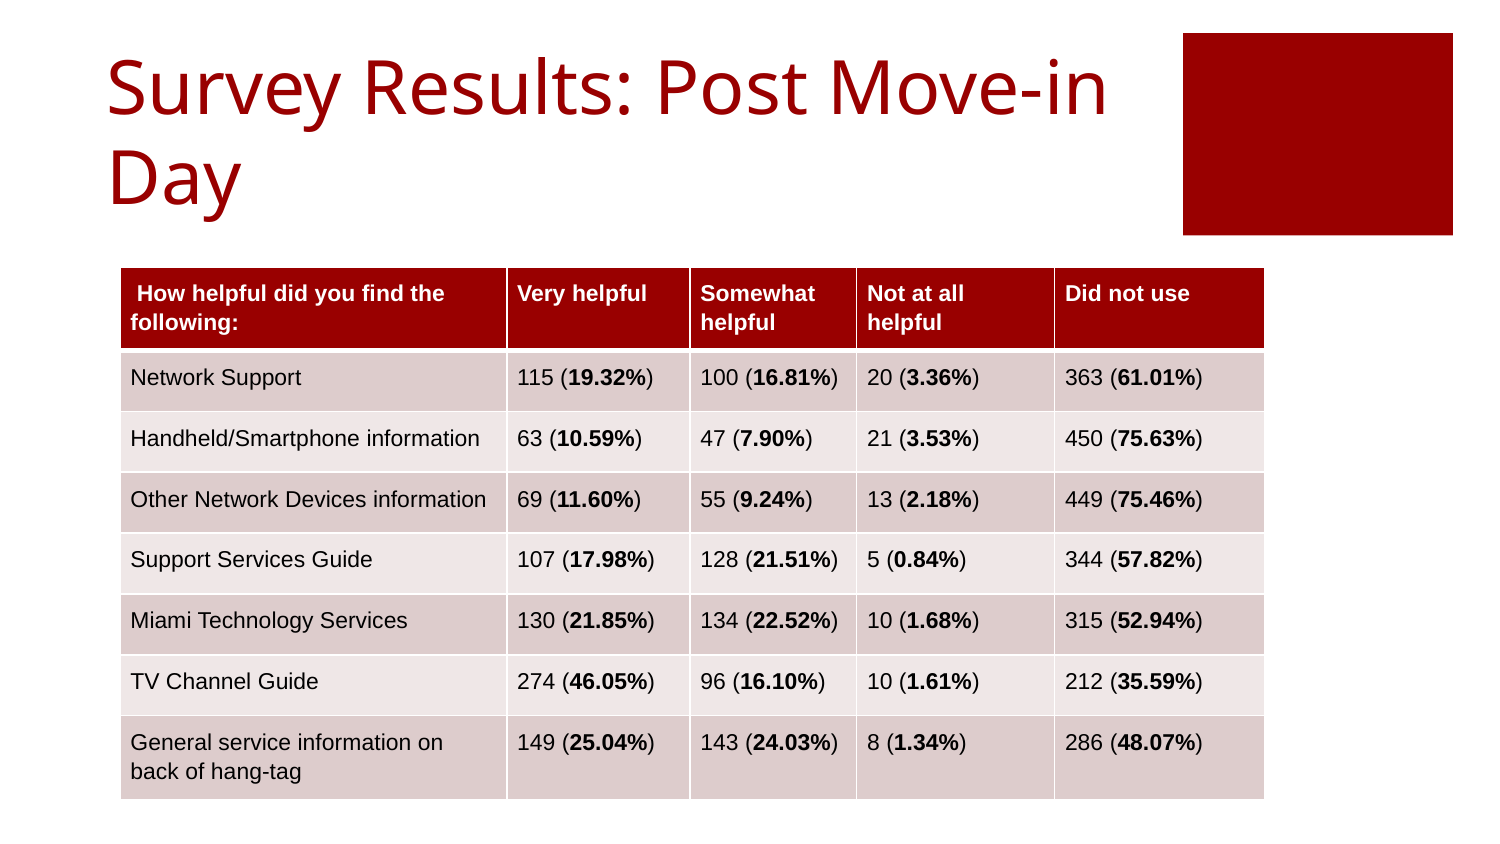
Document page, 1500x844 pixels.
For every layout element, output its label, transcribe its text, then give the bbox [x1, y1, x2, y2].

table_cell 212 (35.59%) [1055, 656, 1264, 715]
table_cell 69 (11.60%) [508, 473, 689, 532]
table_cell 134 (22.52%) [691, 595, 856, 654]
table_cell 286 (48.07%) [1055, 716, 1264, 799]
table_header How helpful did you find the following: [121, 268, 506, 348]
table_cell 449 (75.46%) [1055, 473, 1264, 532]
table_cell 47 (7.90%) [691, 412, 856, 471]
table_cell TV Channel Guide [121, 656, 506, 715]
table_cell 20 (3.36%) [857, 353, 1054, 411]
table_cell 128 (21.51%) [691, 534, 856, 593]
table_header Somewhat helpful [691, 268, 856, 348]
table_cell 450 (75.63%) [1055, 412, 1264, 471]
table_cell 274 (46.05%) [508, 656, 689, 715]
table_cell Miami Technology Services [121, 595, 506, 654]
table_cell 10 (1.61%) [857, 656, 1054, 715]
table_cell 315 (52.94%) [1055, 595, 1264, 654]
table_cell General service information on back of hang-tag [121, 716, 506, 799]
table_cell Handheld/Smartphone information [121, 412, 506, 471]
table_cell 363 (61.01%) [1055, 353, 1264, 411]
table_cell 100 (16.81%) [691, 353, 856, 411]
table_cell Other Network Devices information [121, 473, 506, 532]
table_header Very helpful [508, 268, 689, 348]
table_header Not at all helpful [857, 268, 1054, 348]
table_cell 8 (1.34%) [857, 716, 1054, 799]
table_cell 344 (57.82%) [1055, 534, 1264, 593]
table_cell 55 (9.24%) [691, 473, 856, 532]
table_cell 10 (1.68%) [857, 595, 1054, 654]
table_cell 143 (24.03%) [691, 716, 856, 799]
table_header Did not use [1055, 268, 1264, 348]
table_cell Network Support [121, 353, 506, 411]
table_cell 107 (17.98%) [508, 534, 689, 593]
table_cell 149 (25.04%) [508, 716, 689, 799]
table_cell 96 (16.10%) [691, 656, 856, 715]
table_cell 115 (19.32%) [508, 353, 689, 411]
table_cell 130 (21.85%) [508, 595, 689, 654]
table_cell 63 (10.59%) [508, 412, 689, 471]
table_cell 13 (2.18%) [857, 473, 1054, 532]
table_cell 5 (0.84%) [857, 534, 1054, 593]
table_cell 21 (3.53%) [857, 412, 1054, 471]
table_cell Support Services Guide [121, 534, 506, 593]
title Survey Results: Post Move-in Day [91, 86, 1160, 228]
